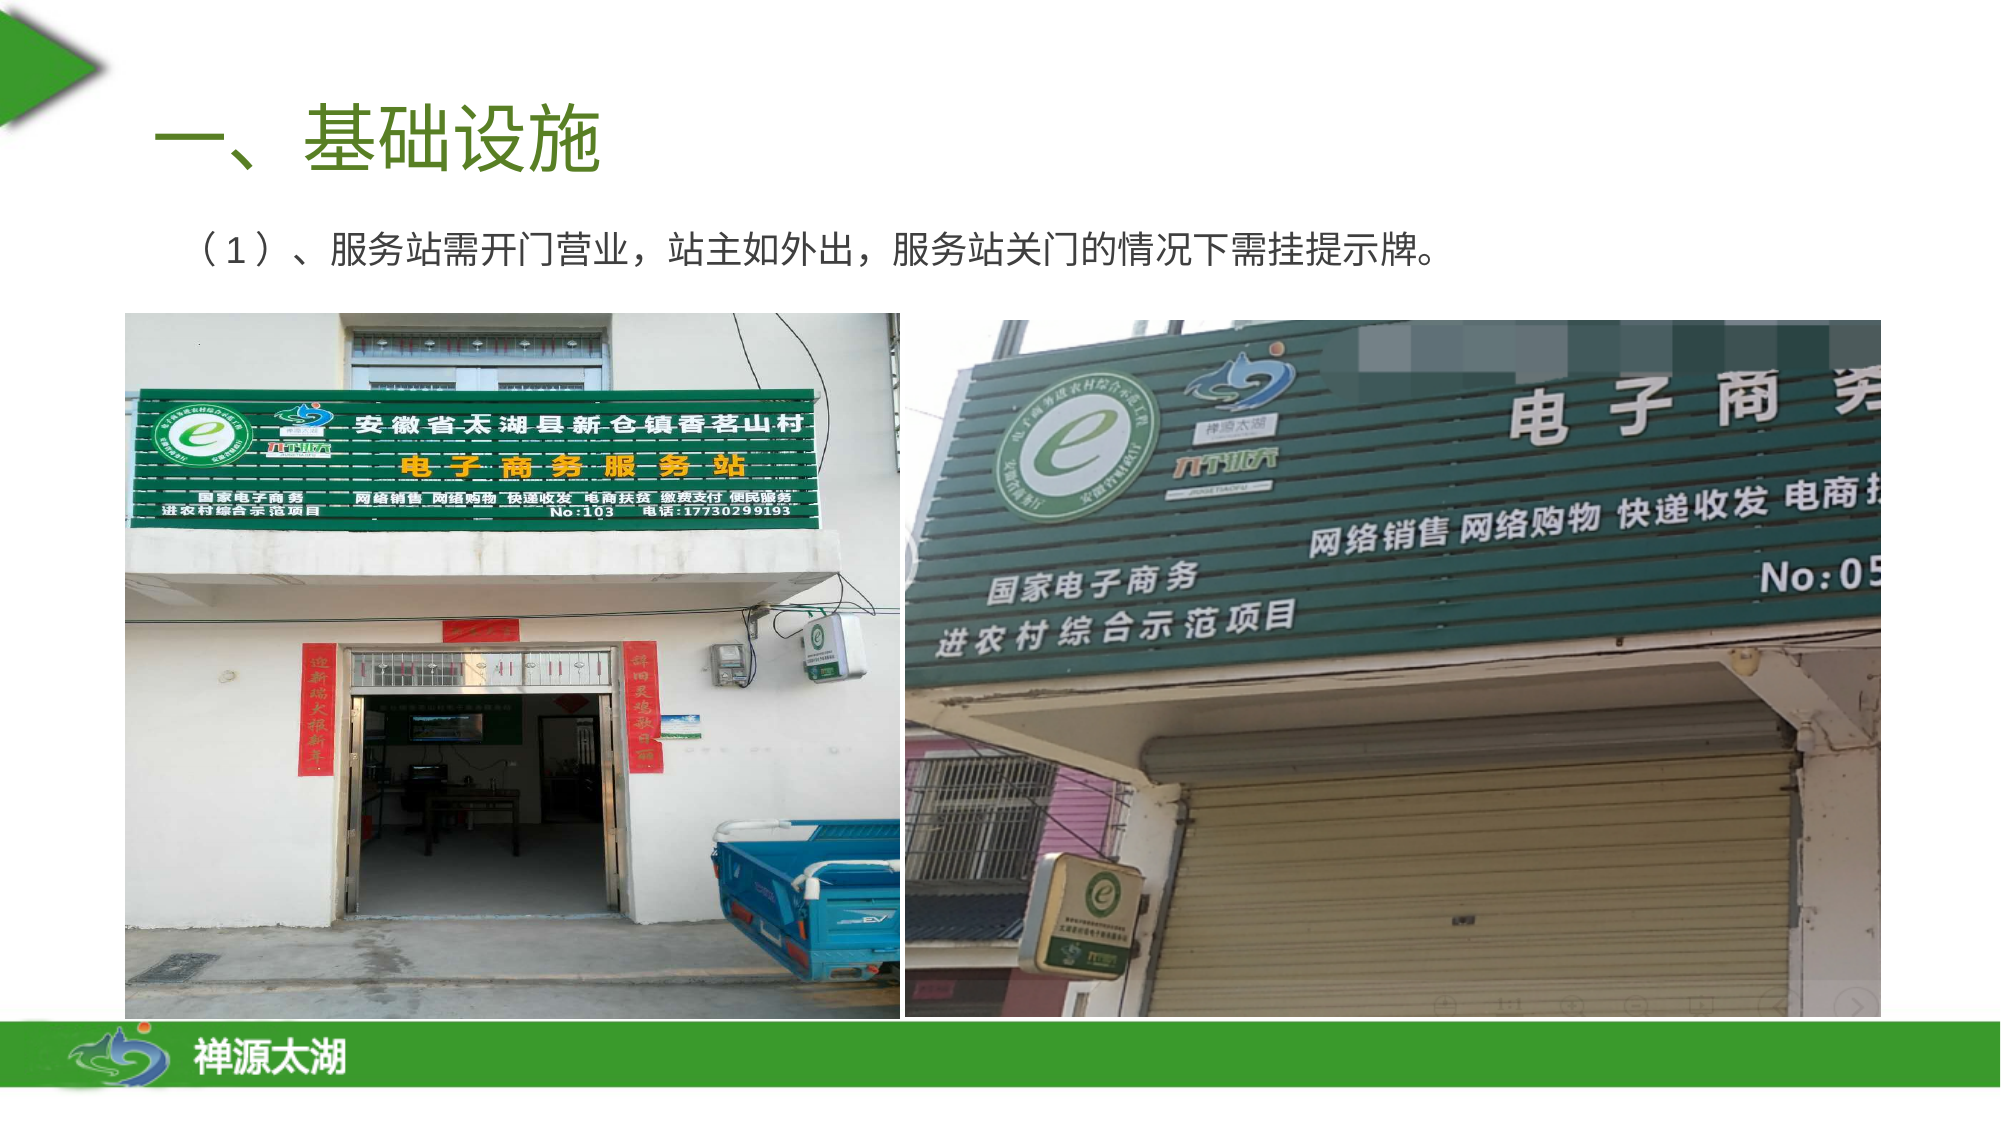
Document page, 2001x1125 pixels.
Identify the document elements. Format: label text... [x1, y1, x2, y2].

title 一、基础设施 [137, 59, 1863, 225]
picture [0, 0, 2001, 1125]
text_box （1）、服务站需开门营业，站主如外出，服务站关门的情况下需挂提示牌。 [164, 225, 1863, 279]
